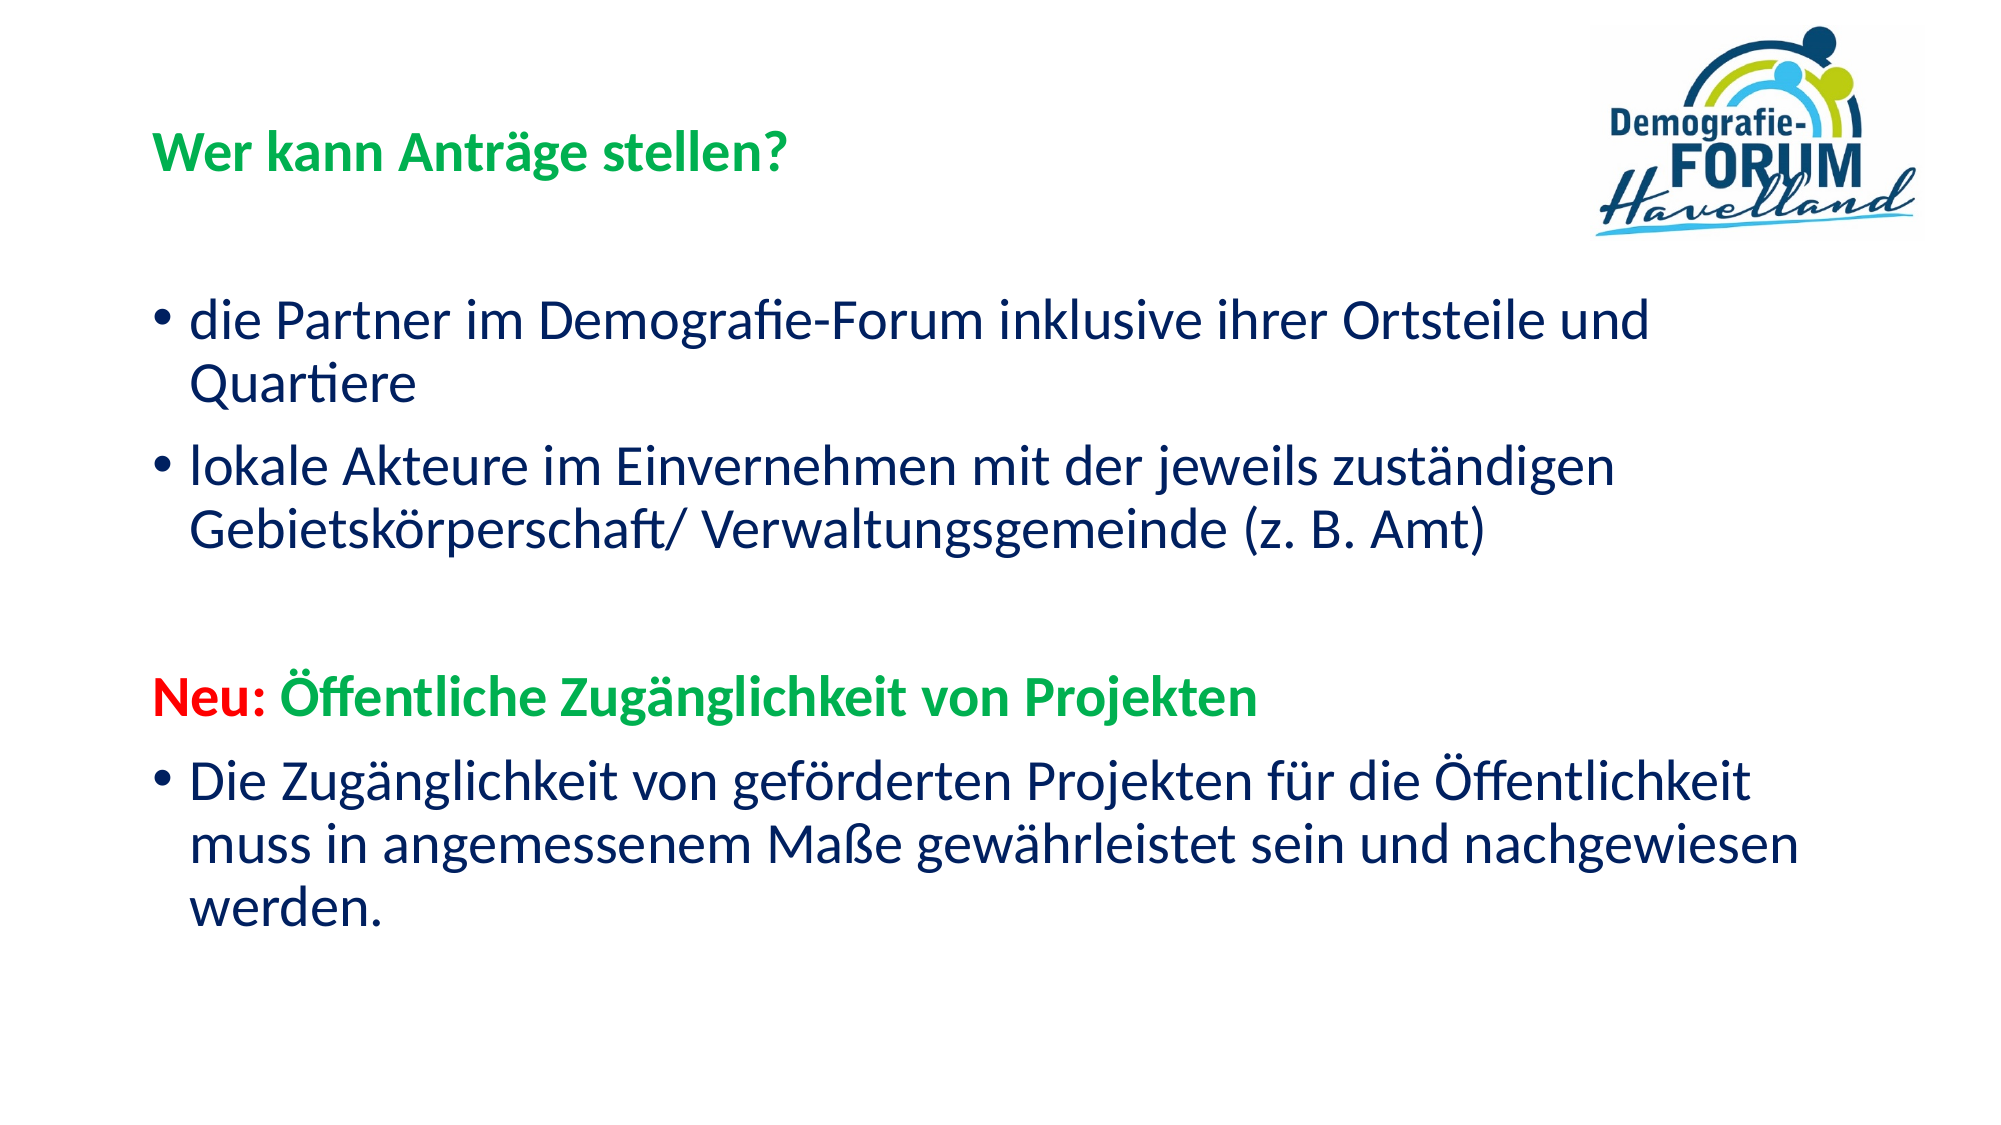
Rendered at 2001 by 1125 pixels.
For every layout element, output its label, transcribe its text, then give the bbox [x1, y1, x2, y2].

list Wer kann Anträge stellen? die Partner im Demografie-Forum inklusive ihrer Ortsteile und Quartiere lokale Akteure im Einvernehmen mit der jeweils zuständigen Gebietskörperschaft/ Verwaltungsgemeinde (z. B. Amt) Neu: Öffentliche Zugänglichkeit von Projekten Die Zugänglichkeit von geförderten Projekten für die Öffentlichkeit muss in angemessenem Maße gewährleistet sein und nachgewiesen werden. [137, 113, 1863, 1014]
picture [1590, 25, 1925, 241]
